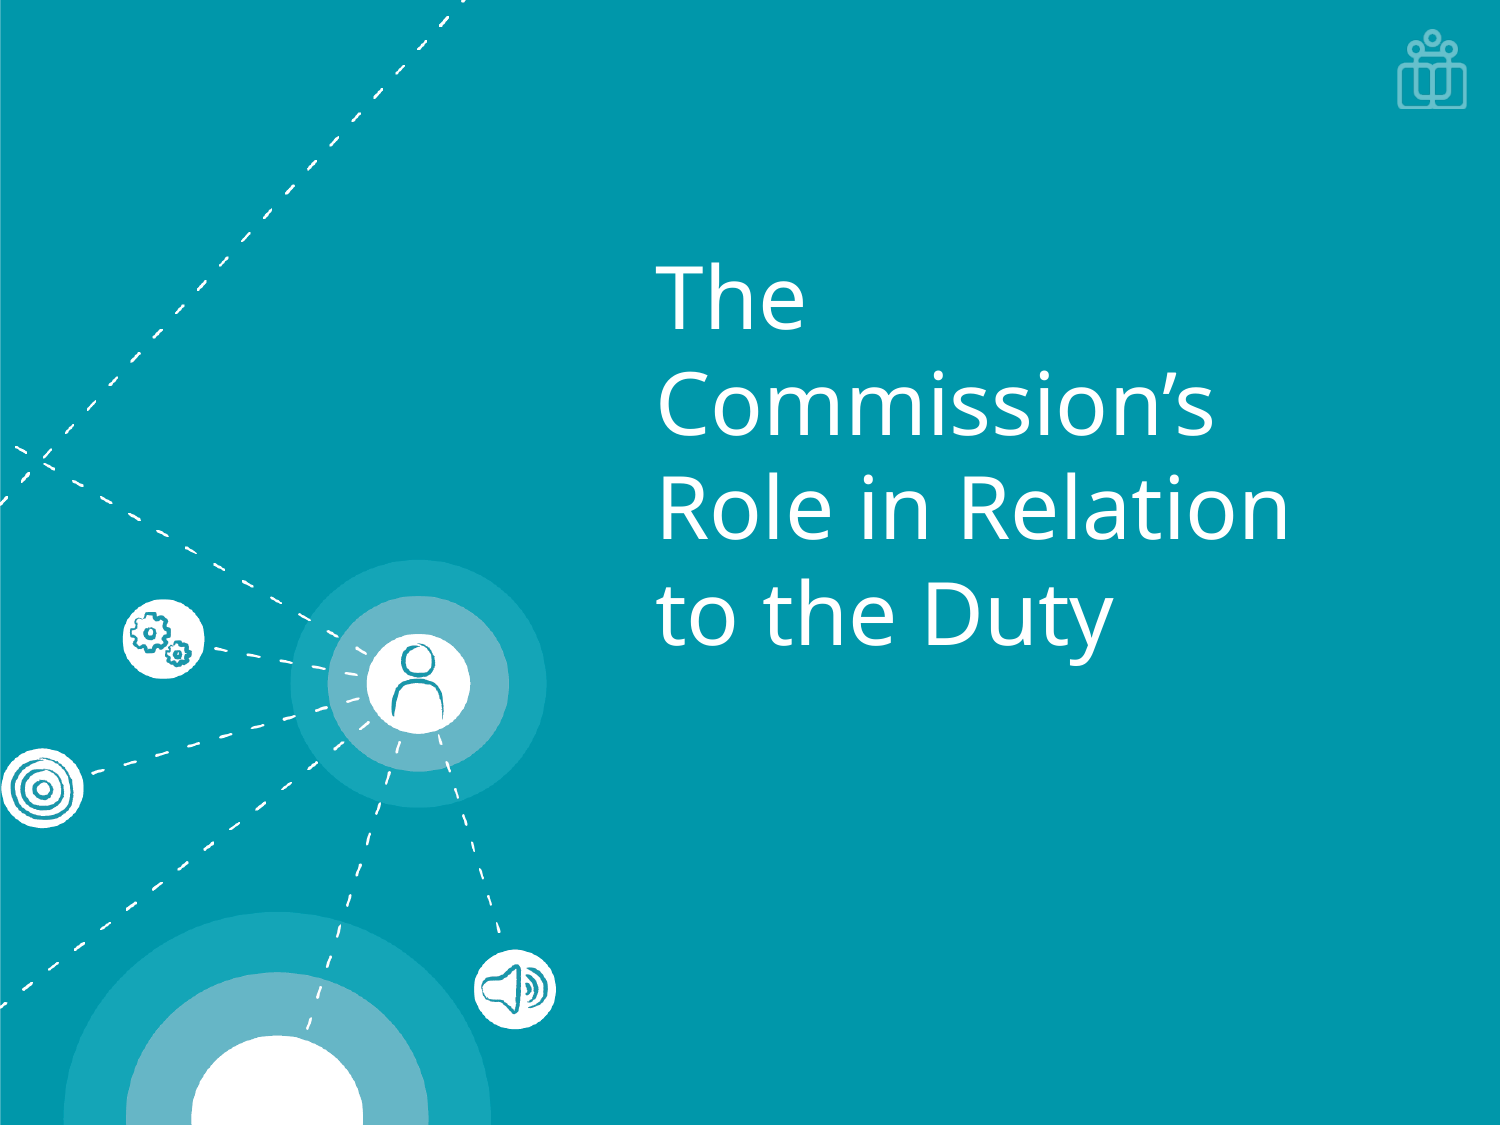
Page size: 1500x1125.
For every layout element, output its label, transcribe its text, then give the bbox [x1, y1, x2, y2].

picture [0, 0, 1500, 1125]
text_box The Commission’s Role in Relation to the Duty [655, 242, 1313, 607]
